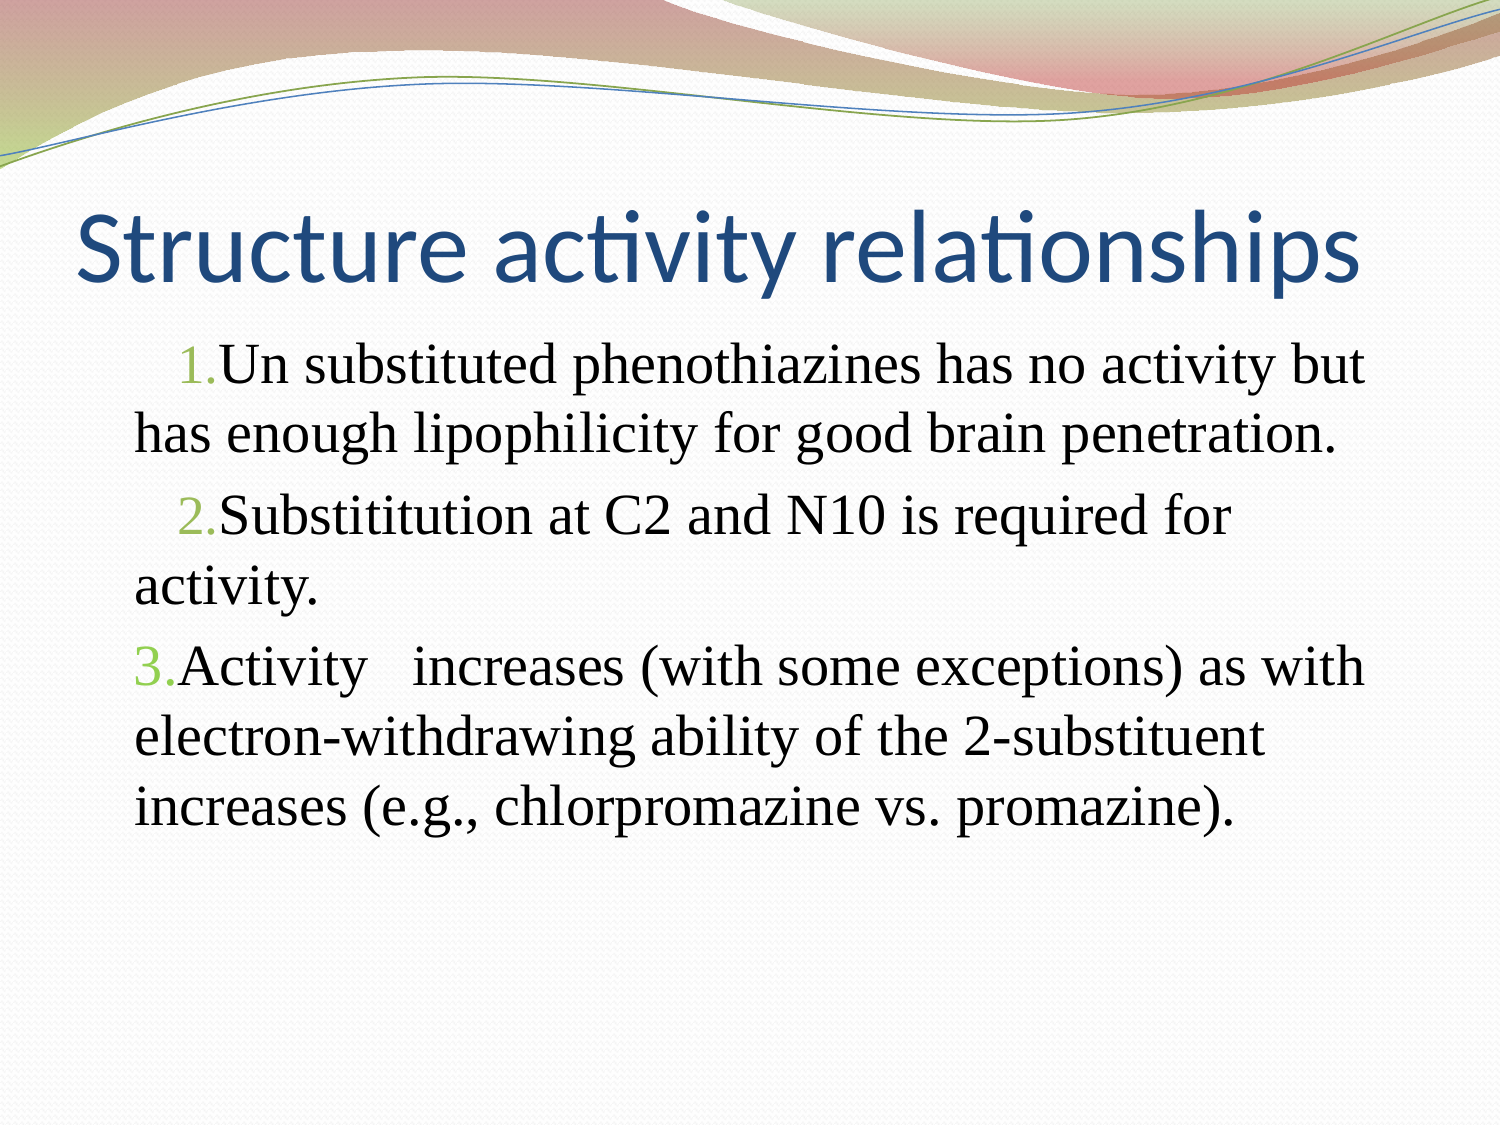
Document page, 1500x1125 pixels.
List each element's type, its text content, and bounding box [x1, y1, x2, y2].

title Structure activity relationships [75, 115, 1425, 303]
list Un substituted phenothiazines has no activity but has enough lipophilicity for good brain penetration. Substititution at C2 and N10 is required for activity. 3.Activity increases (with some exceptions) as with electron-withdrawing ability of the 2-substituent increases (e.g., chlorpromazine vs. promazine). [75, 317, 1425, 1038]
